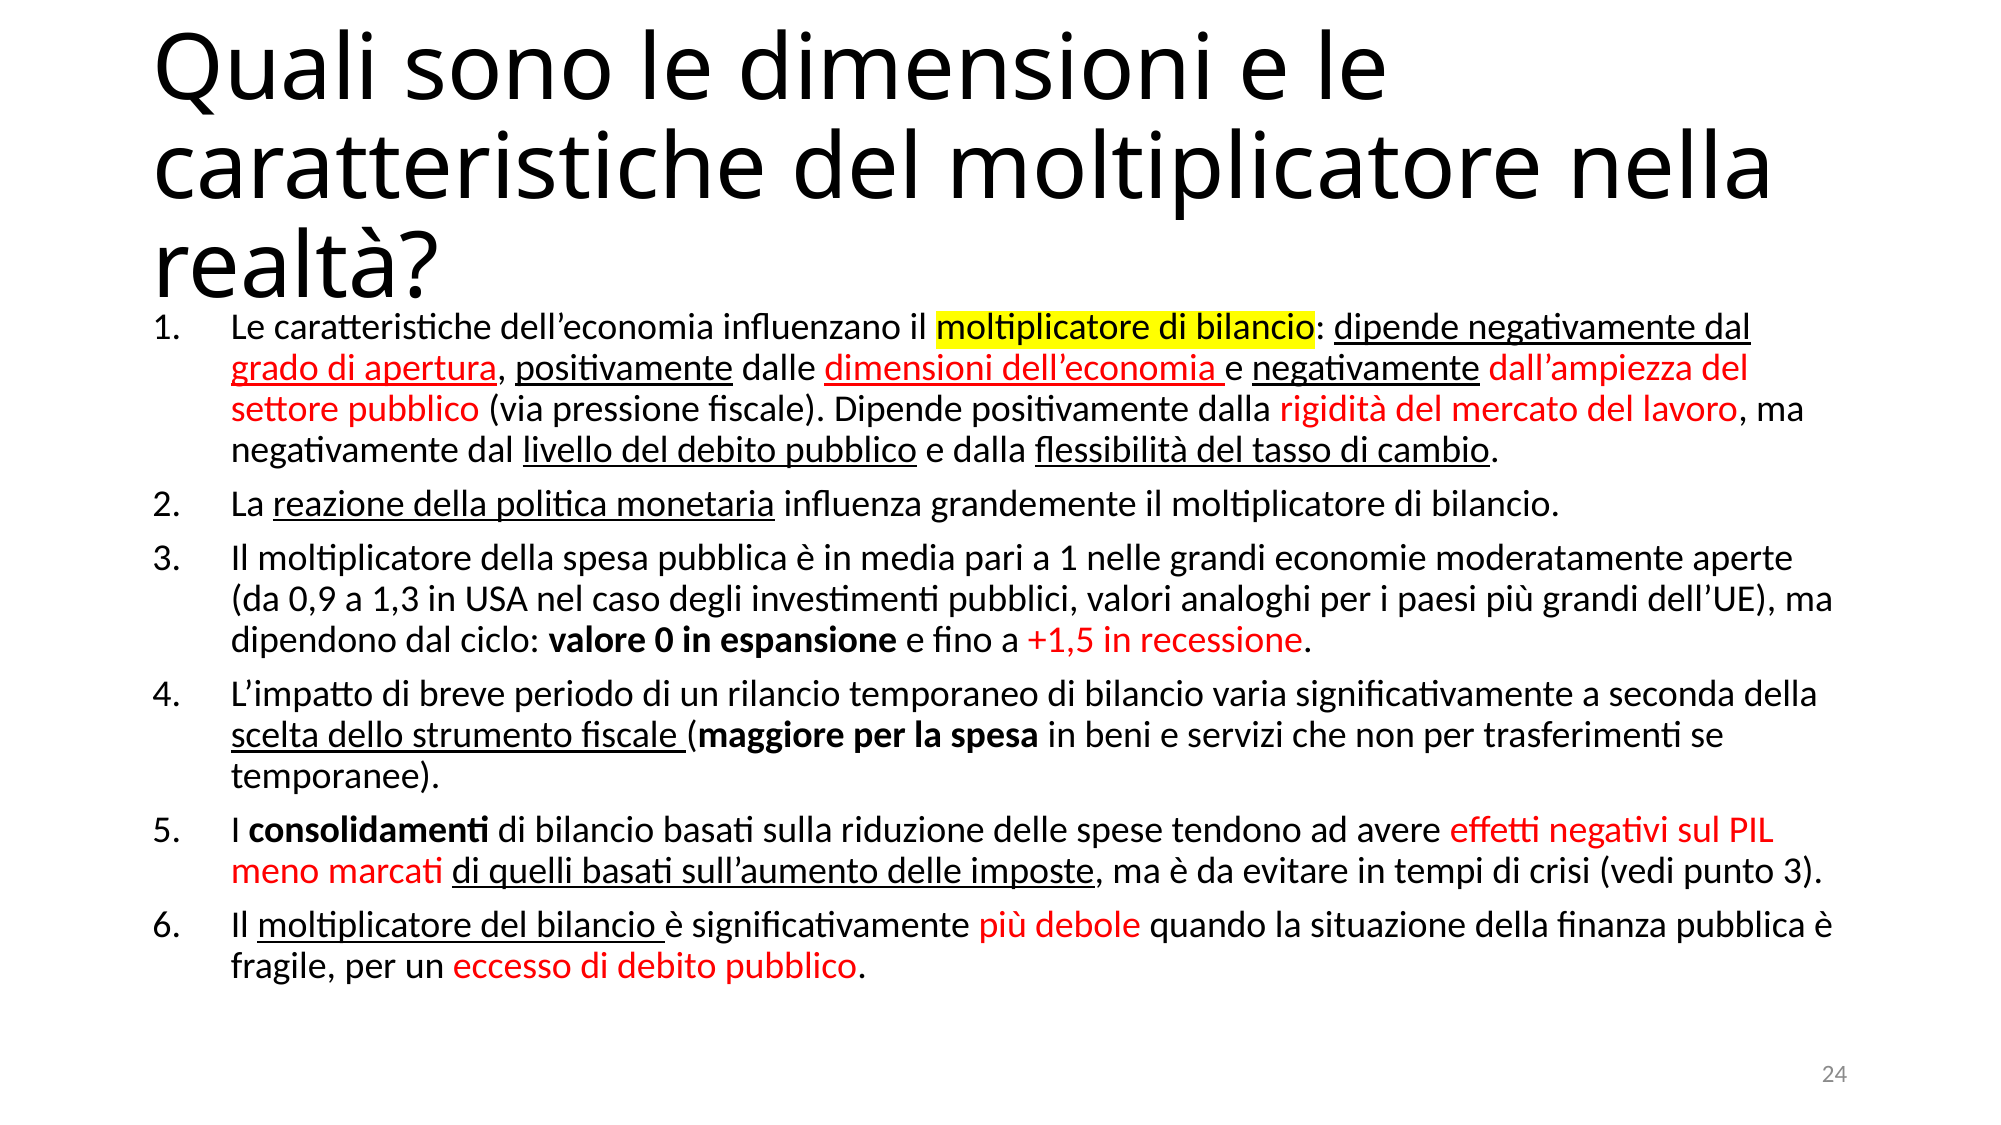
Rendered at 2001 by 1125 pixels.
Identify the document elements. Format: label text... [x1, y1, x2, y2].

title Quali sono le dimensioni e le caratteristiche del moltiplicatore nella realtà? [137, 59, 1863, 278]
slide_number 24 [1412, 1042, 1863, 1103]
list Le caratteristiche dell’economia influenzano il moltiplicatore di bilancio: dipende negativamente dal grado di apertura, positivamente dalle dimensioni dell’economia e negativamente dall’ampiezza del settore pubblico (via pressione fiscale). Dipende positivamente dalla rigidità del mercato del lavoro, ma negativamente dal livello del debito pubblico e dalla flessibilità del tasso di cambio. La reazione della politica monetaria influenza grandemente il moltiplicatore di bilancio. Il moltiplicatore della spesa pubblica è in media pari a 1 nelle grandi economie moderatamente aperte (da 0,9 a 1,3 in USA nel caso degli investimenti pubblici, valori analoghi per i paesi più grandi dell’UE), ma dipendono dal ciclo: valore 0 in espansione e fino a +1,5 in recessione. L’impatto di breve periodo di un rilancio temporaneo di bilancio varia significativamente a seconda della scelta dello strumento fiscale (maggiore per la spesa in beni e servizi che non per trasferimenti se temporanee). I consolidamenti di bilancio basati sulla riduzione delle spese tendono ad avere effetti negativi sul PIL meno marcati di quelli basati sull’aumento delle imposte, ma è da evitare in tempi di crisi (vedi punto 3). Il moltiplicatore del bilancio è significativamente più debole quando la situazione della finanza pubblica è fragile, per un eccesso di debito pubblico. [137, 299, 1863, 1043]
